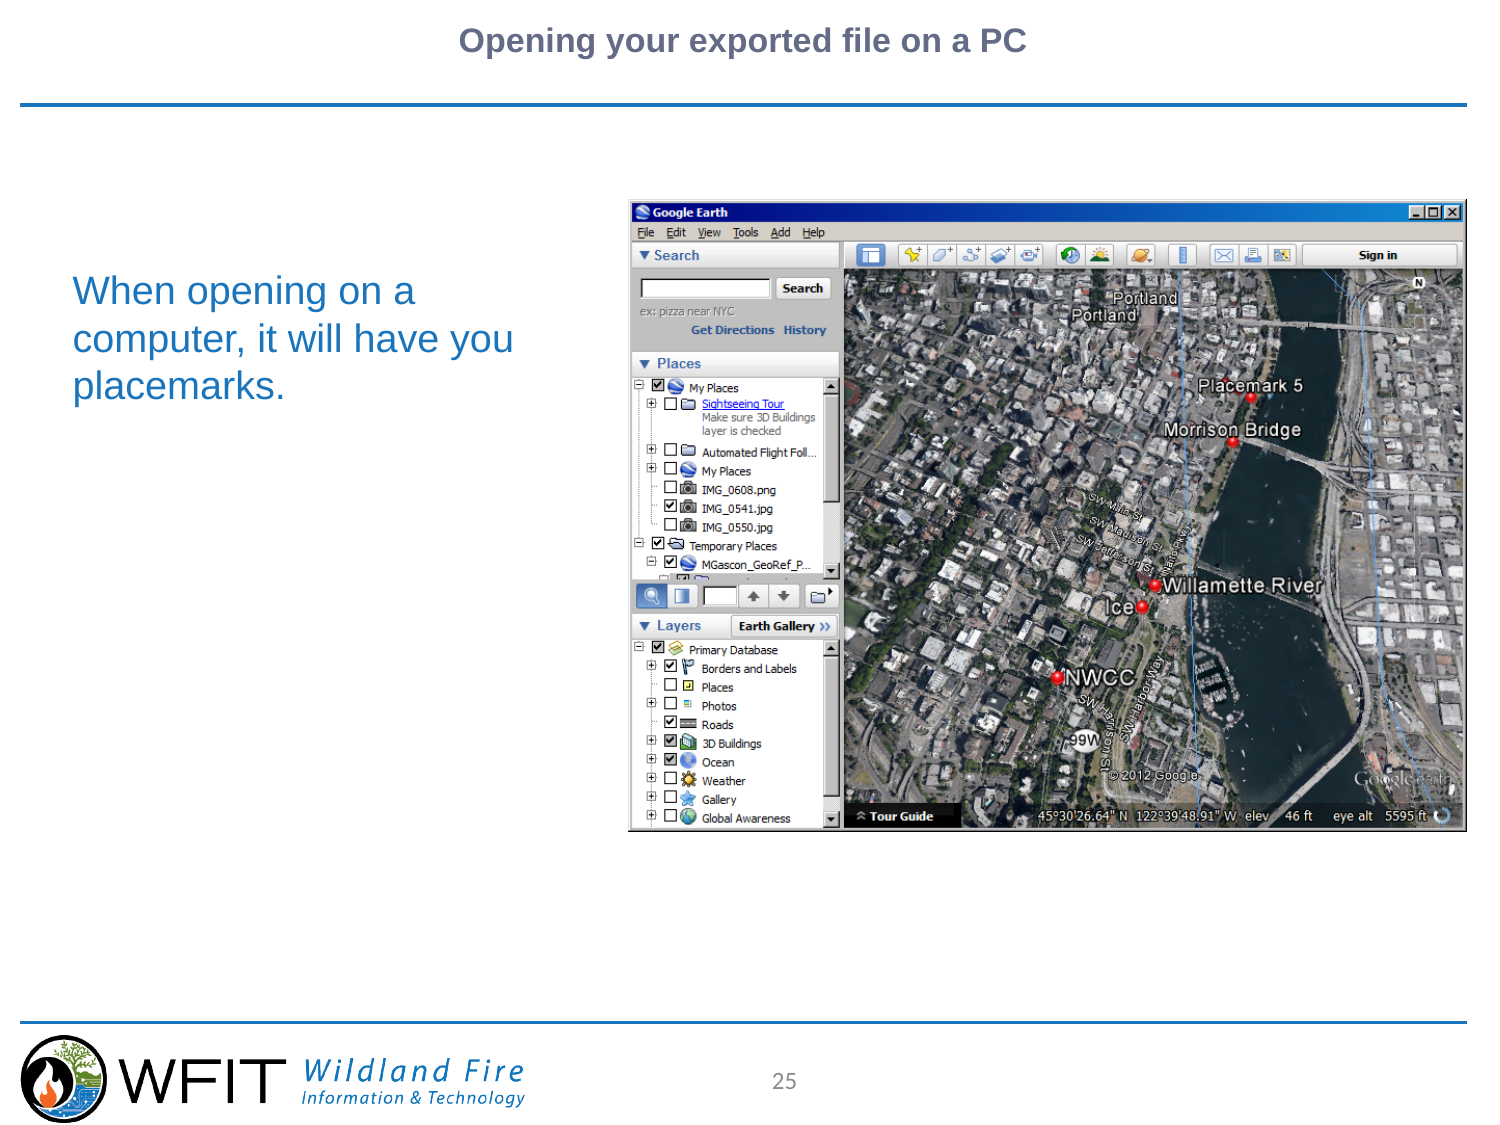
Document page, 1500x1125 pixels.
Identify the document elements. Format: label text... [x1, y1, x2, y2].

text_box When opening on a computer, it will have you placemarks. [20, 249, 553, 936]
picture [628, 199, 1468, 832]
title Opening your exported file on a PC [20, 3, 1467, 117]
picture [20, 1035, 525, 1123]
